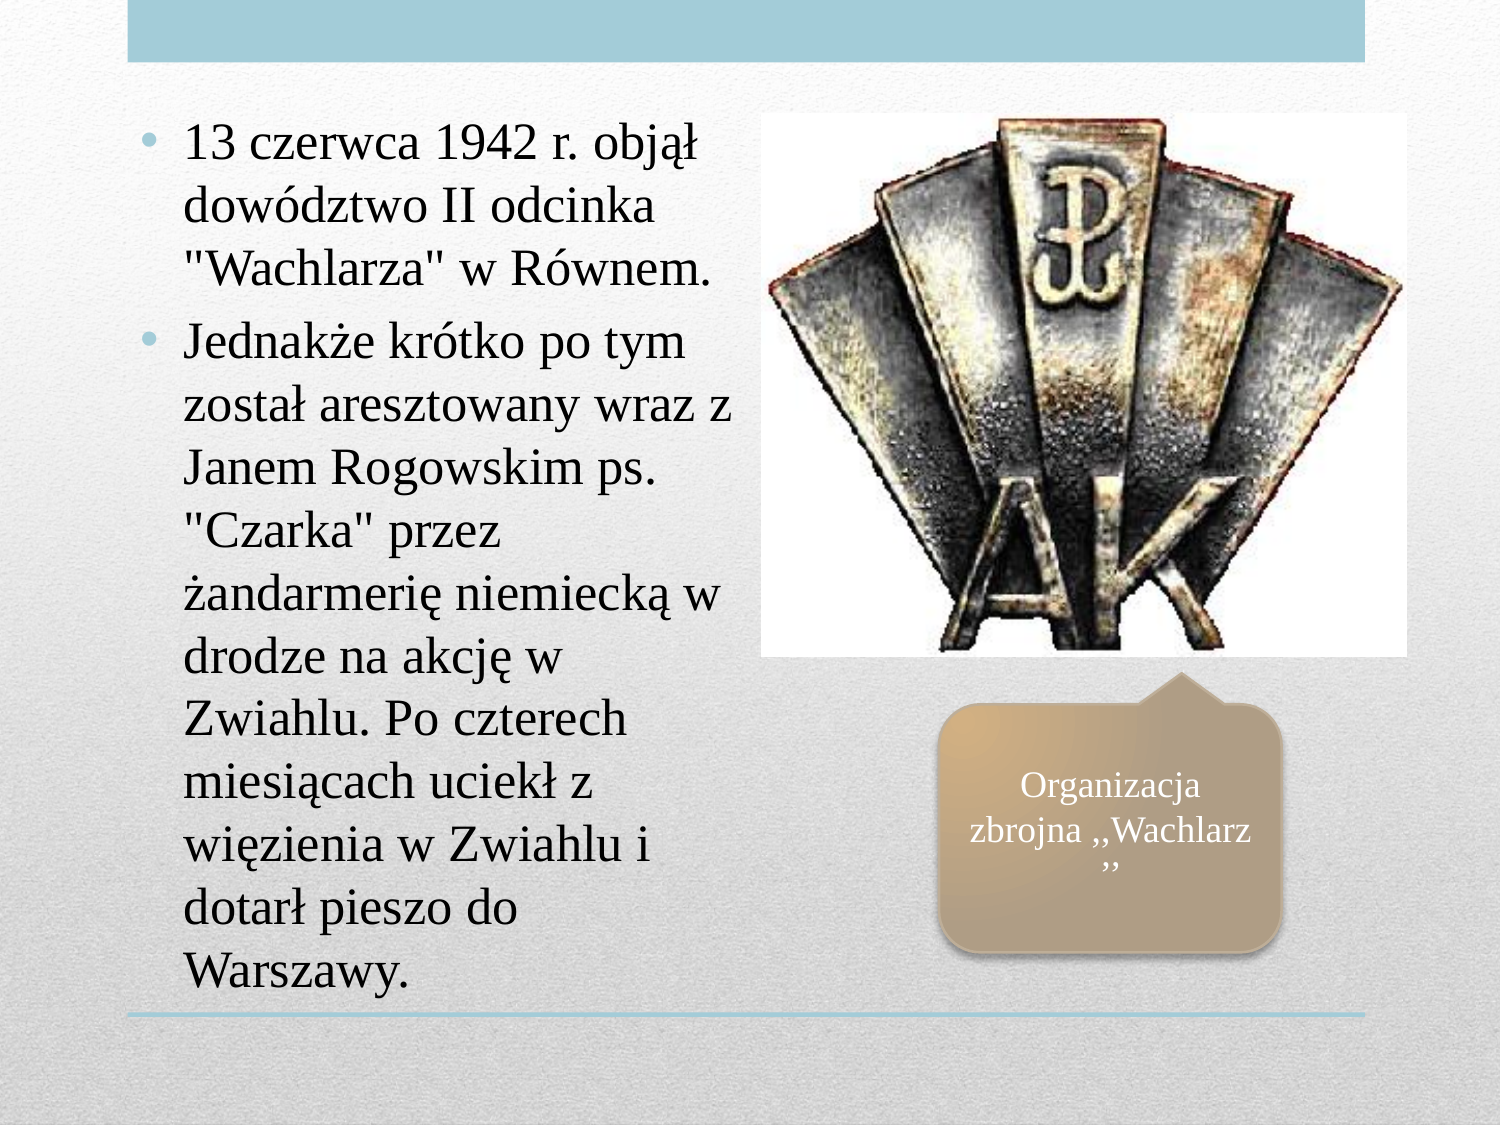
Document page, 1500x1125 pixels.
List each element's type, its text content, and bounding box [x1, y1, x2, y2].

text_box Organizacja zbrojna ,,Wachlarz’’ [951, 752, 1271, 903]
picture [761, 112, 1408, 658]
text_box [937, 672, 1283, 954]
list 13 czerwca 1942 r. objął dowództwo II odcinka "Wachlarza" w Równem. Jednakże krótko po tym został aresztowany wraz z Janem Rogowskim ps. "Czarka" przez żandarmerię niemiecką w drodze na akcję w Zwiahlu. Po czterech miesiącach uciekł z więzienia w Zwiahlu i dotarł pieszo do Warszawy. [125, 99, 750, 1024]
